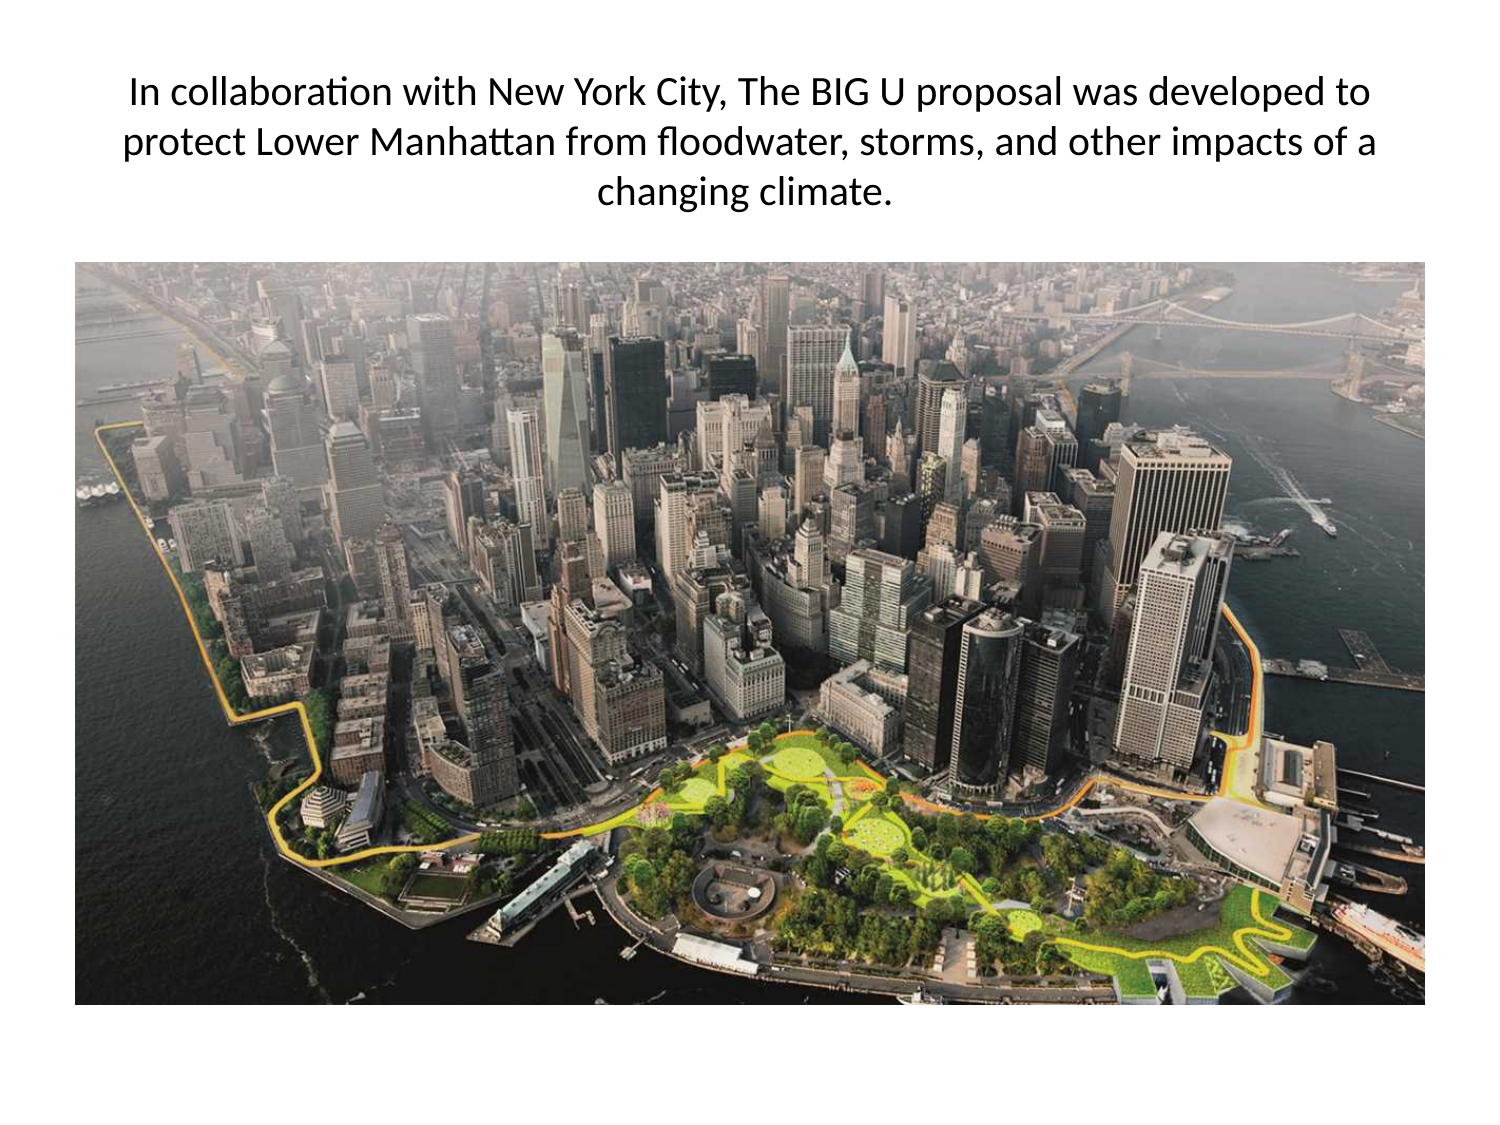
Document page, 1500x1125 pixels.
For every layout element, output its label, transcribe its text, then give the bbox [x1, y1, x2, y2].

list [74, 262, 1426, 1006]
title In collaboration with New York City, The BIG U proposal was developed to protect Lower Manhattan from floodwater, storms, and other impacts of a changing climate. [75, 45, 1425, 233]
